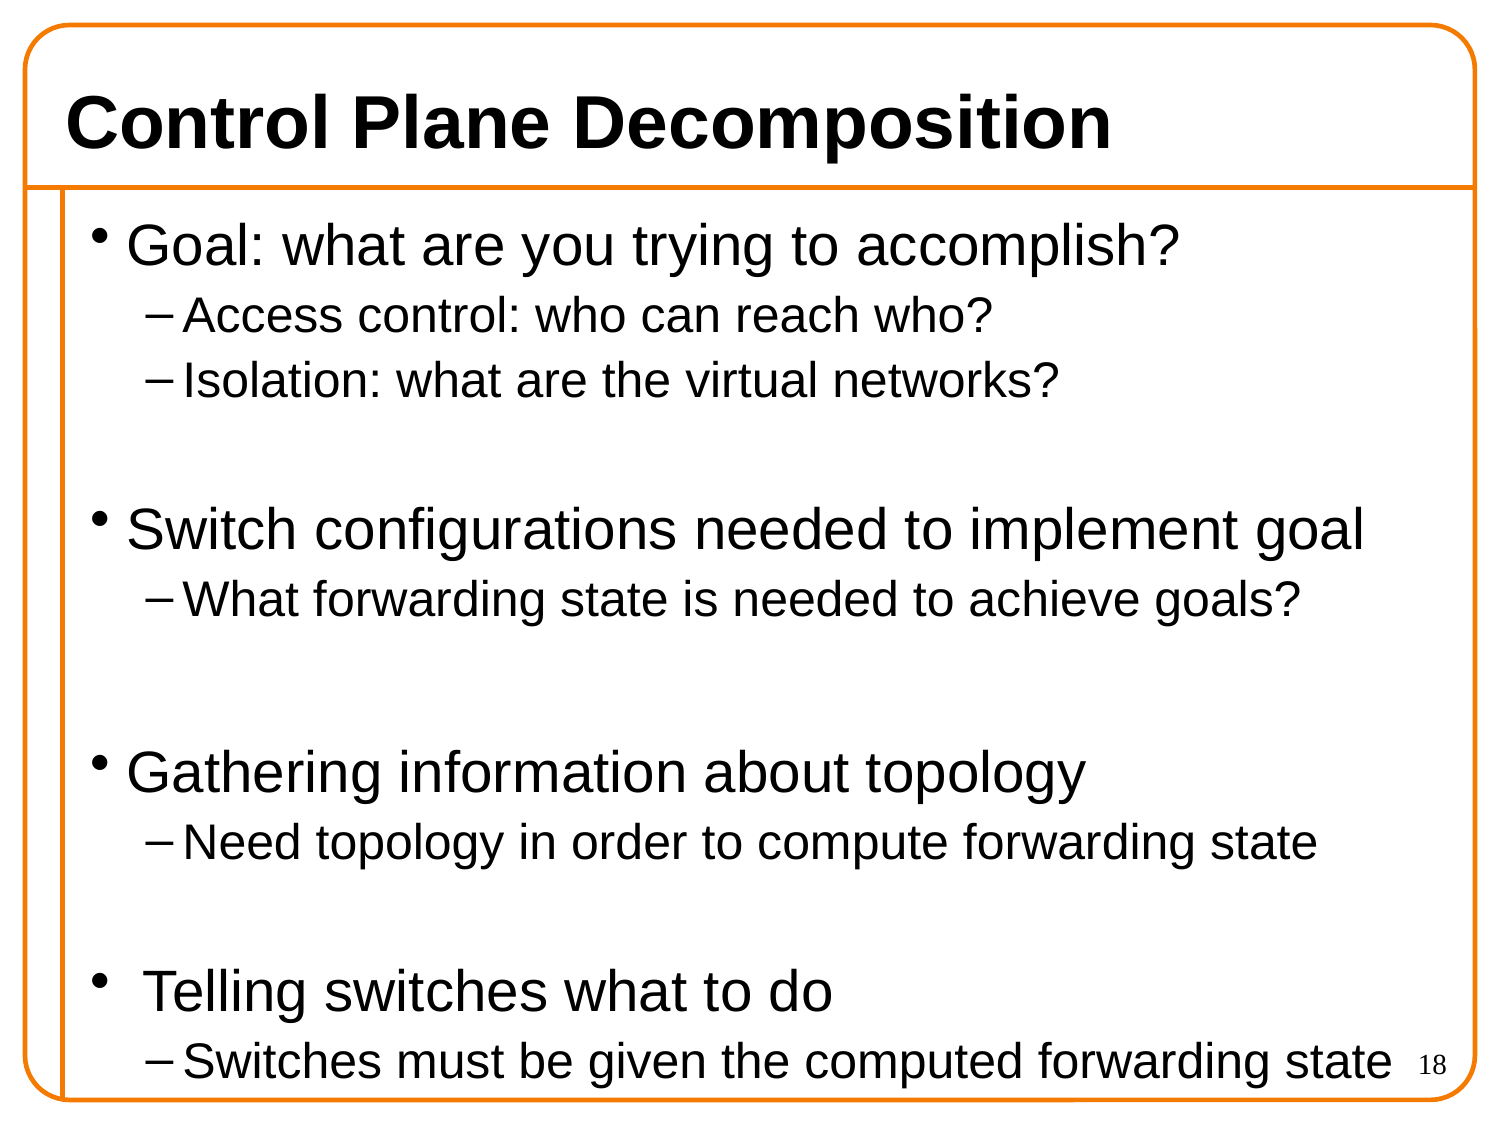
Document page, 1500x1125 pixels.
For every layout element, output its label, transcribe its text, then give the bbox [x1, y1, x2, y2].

list Goal: what are you trying to accomplish? Access control: who can reach who? Isolation: what are the virtual networks? Switch configurations needed to implement goal What forwarding state is needed to achieve goals? Gathering information about topology Need topology in order to compute forwarding state Telling switches what to do Switches must be given the computed forwarding state [75, 200, 1463, 1100]
slide_number 18 [1312, 1037, 1463, 1101]
title Control Plane Decomposition [50, 62, 1500, 175]
